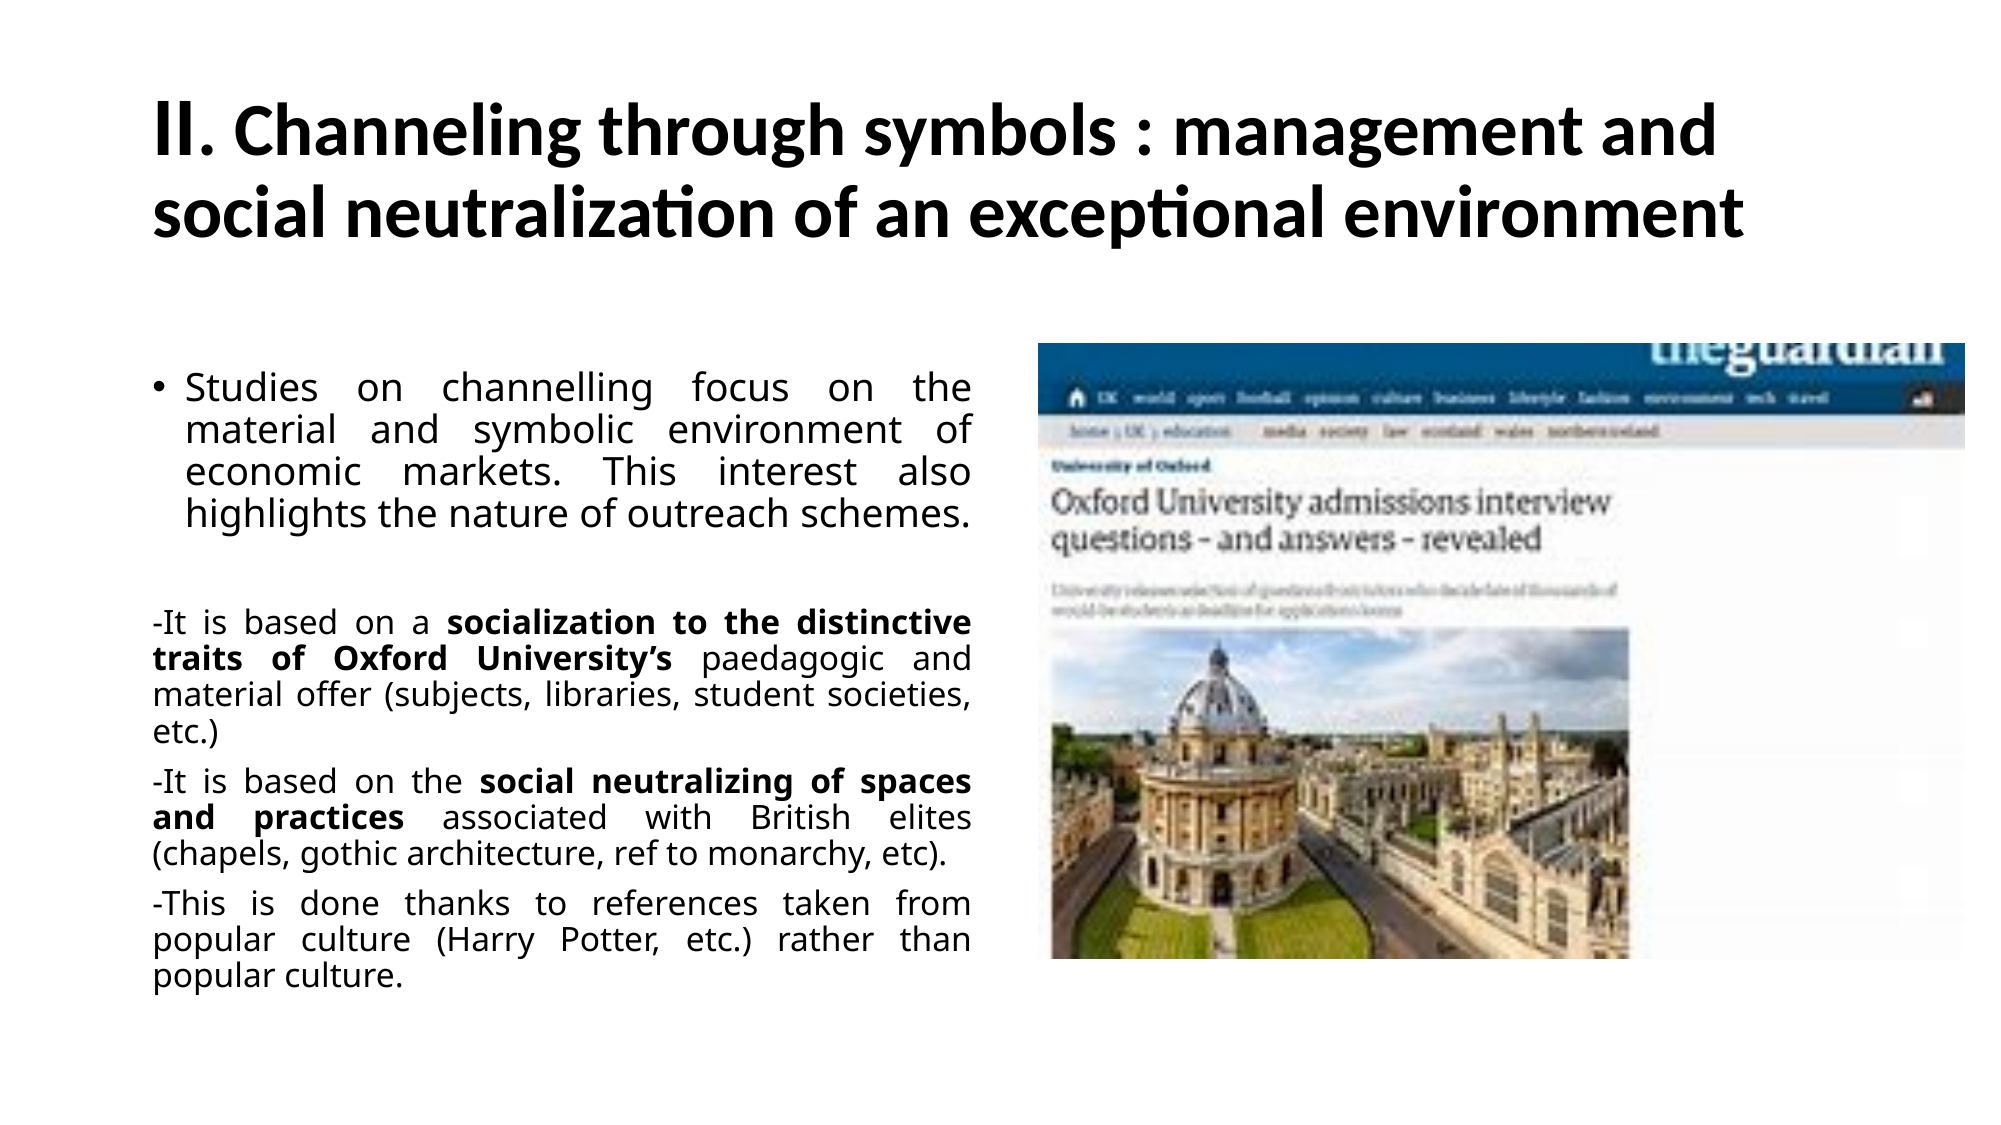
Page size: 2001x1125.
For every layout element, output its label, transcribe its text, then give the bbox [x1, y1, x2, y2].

list Studies on channelling focus on the material and symbolic environment of economic markets. This interest also highlights the nature of outreach schemes. -It is based on a socialization to the distinctive traits of Oxford University’s paedagogic and material offer (subjects, libraries, student societies, etc.) -It is based on the social neutralizing of spaces and practices associated with British elites (chapels, gothic architecture, ref to monarchy, etc). -This is done thanks to references taken from popular culture (Harry Potter, etc.) rather than popular culture. [137, 299, 988, 1014]
title II. Channeling through symbols : management and social neutralization of an exceptional environment [137, 59, 1863, 278]
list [1038, 343, 1965, 959]
